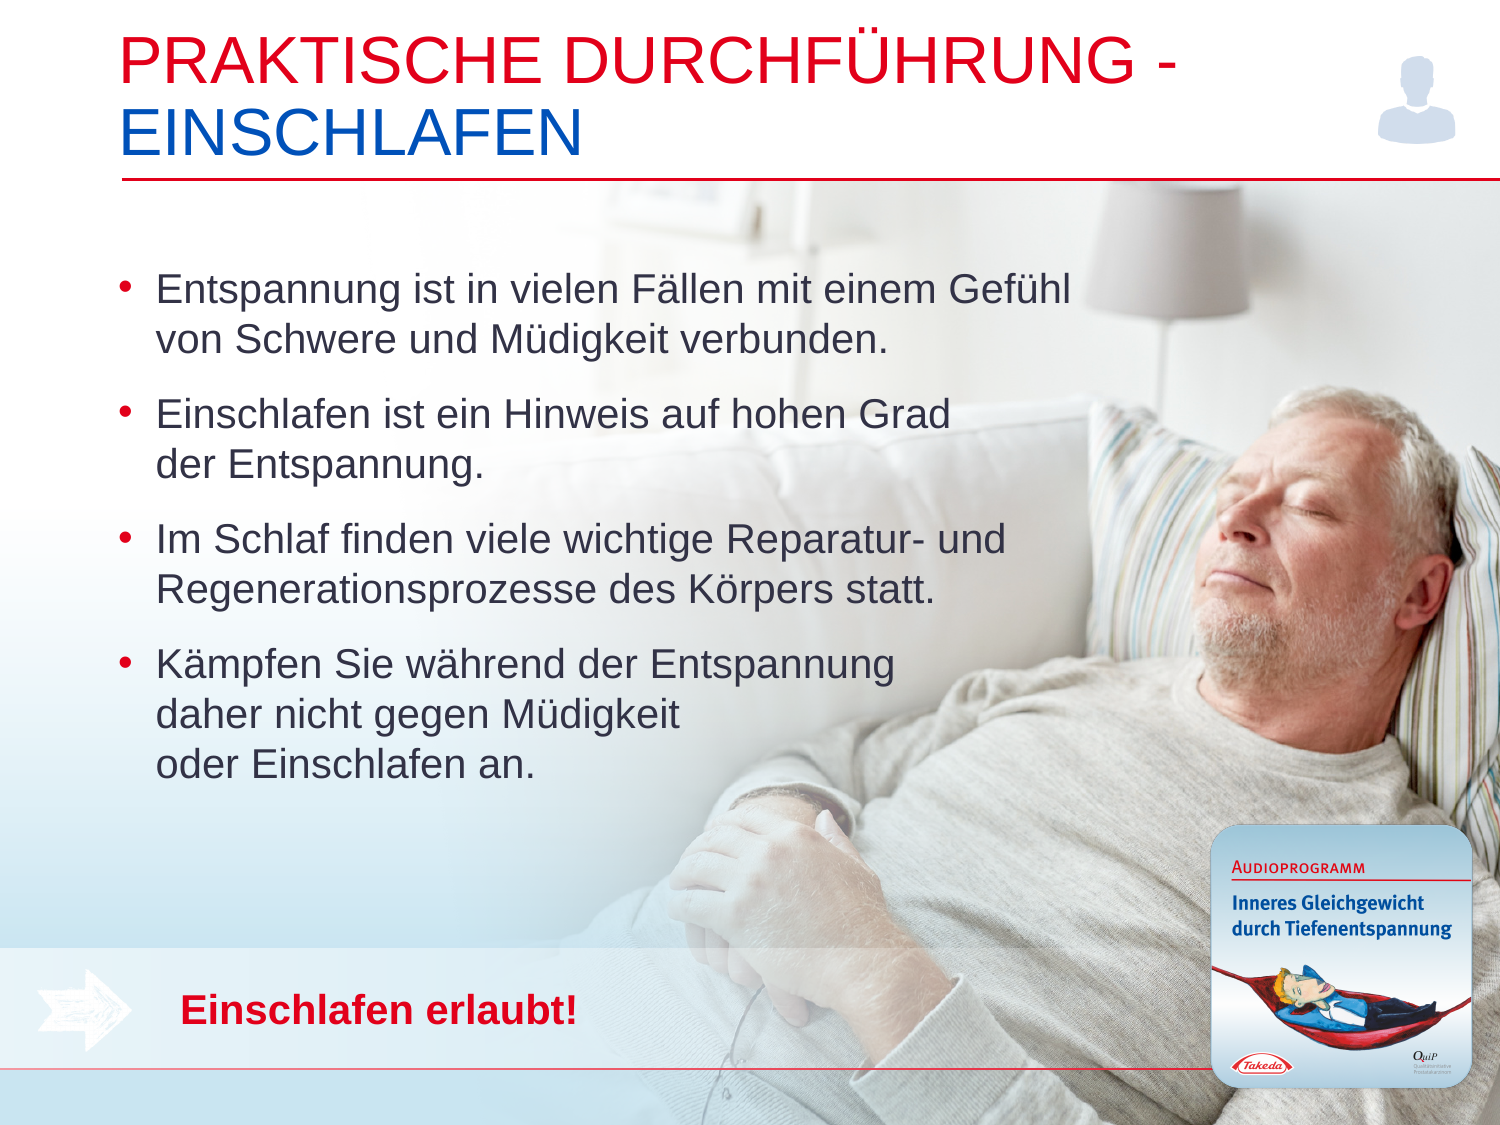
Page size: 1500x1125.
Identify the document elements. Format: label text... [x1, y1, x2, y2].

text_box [0, 932, 1180, 1083]
picture [274, 180, 1500, 1125]
list Entspannung ist in vielen Fällen mit einem Gefühl von Schwere und Müdigkeit verbunden. Einschlafen ist ein Hinweis auf hohen Grad der Entspannung. Im Schlaf finden viele wichtige Reparatur- und Regenerationsprozesse des Körpers statt. Kämpfen Sie während der Entspannung daher nicht gegen Müdigkeit oder Einschlafen an. [103, 253, 274, 904]
title Praktische Durchführung - Einschlafen [103, 0, 1397, 197]
